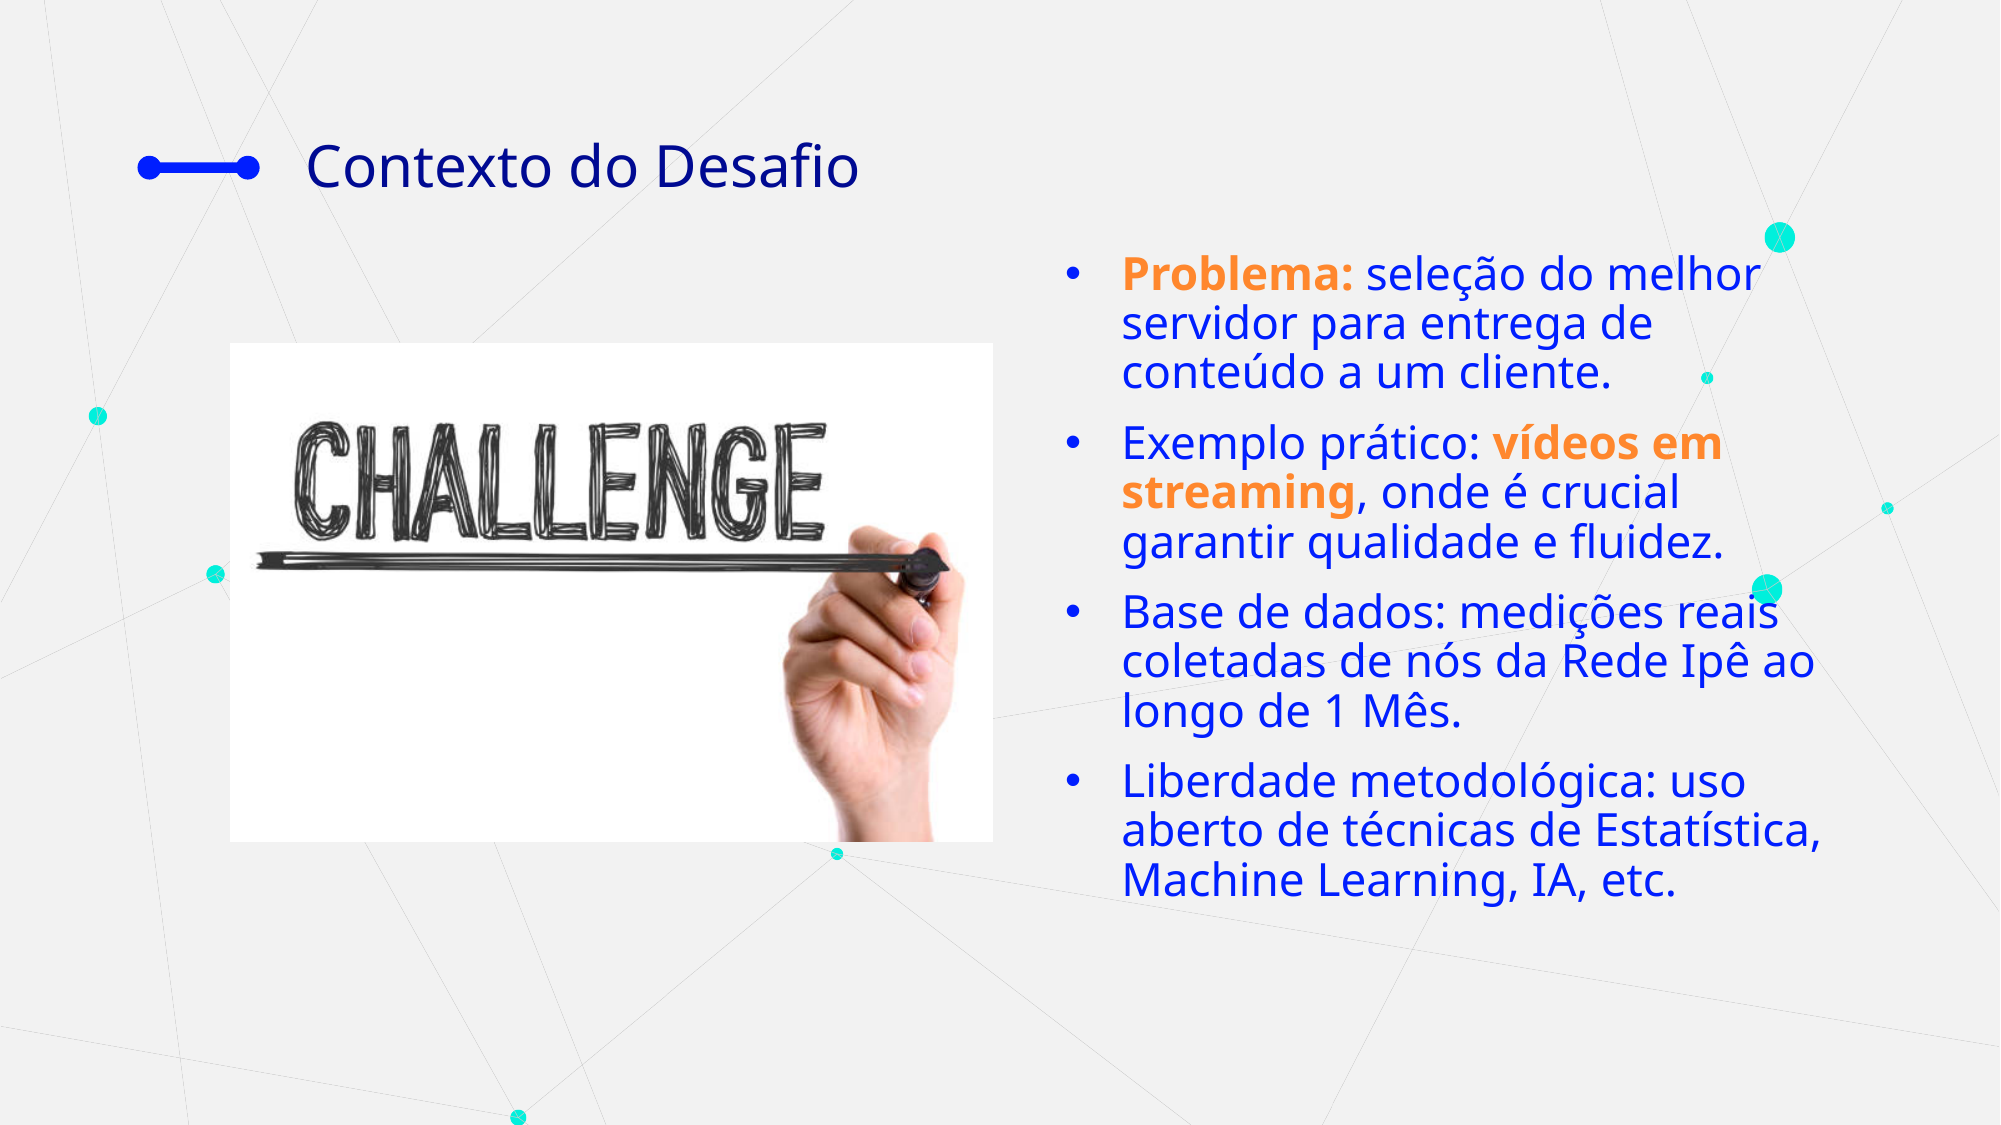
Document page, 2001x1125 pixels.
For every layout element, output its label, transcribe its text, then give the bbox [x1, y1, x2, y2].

list Problema: seleção do melhor servidor para entrega de conteúdo a um cliente. Exemplo prático: vídeos em streaming, onde é crucial garantir qualidade e fluidez. Base de dados: medições reais coletadas de nós da Rede Ipê ao longo de 1 Mês. Liberdade metodológica: uso aberto de técnicas de Estatística, Machine Learning, IA, etc. [1053, 243, 1863, 996]
title Contexto do Desafio [290, 129, 1643, 208]
picture [1, 0, 1999, 1125]
